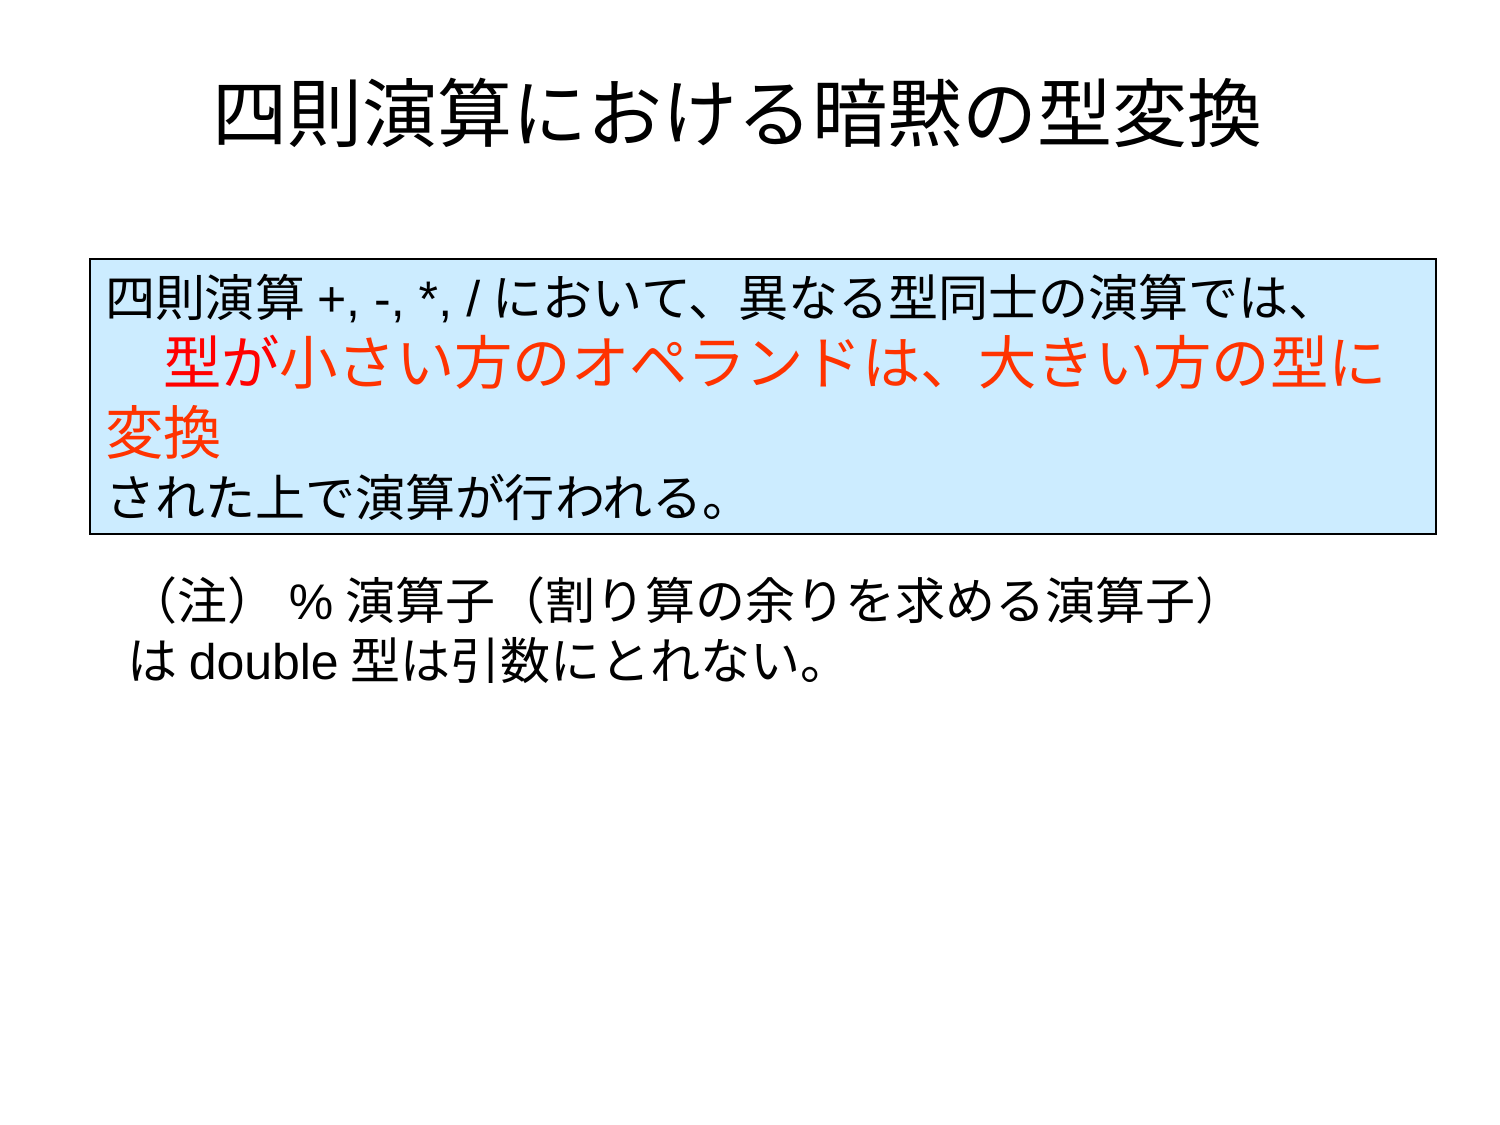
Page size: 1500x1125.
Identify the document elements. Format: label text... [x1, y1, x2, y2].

text_box 四則演算+, -, *, /において、異なる型同士の演算では、 型が小さい方のオペランドは、大きい方の型に変換 された上で演算が行われる。 [90, 259, 1437, 534]
title 四則演算における暗黙の型変換 [112, 55, 1363, 168]
text_box （注）%演算子（割り算の余りを求める演算子）はdouble型は引数にとれない。 [112, 562, 1294, 698]
